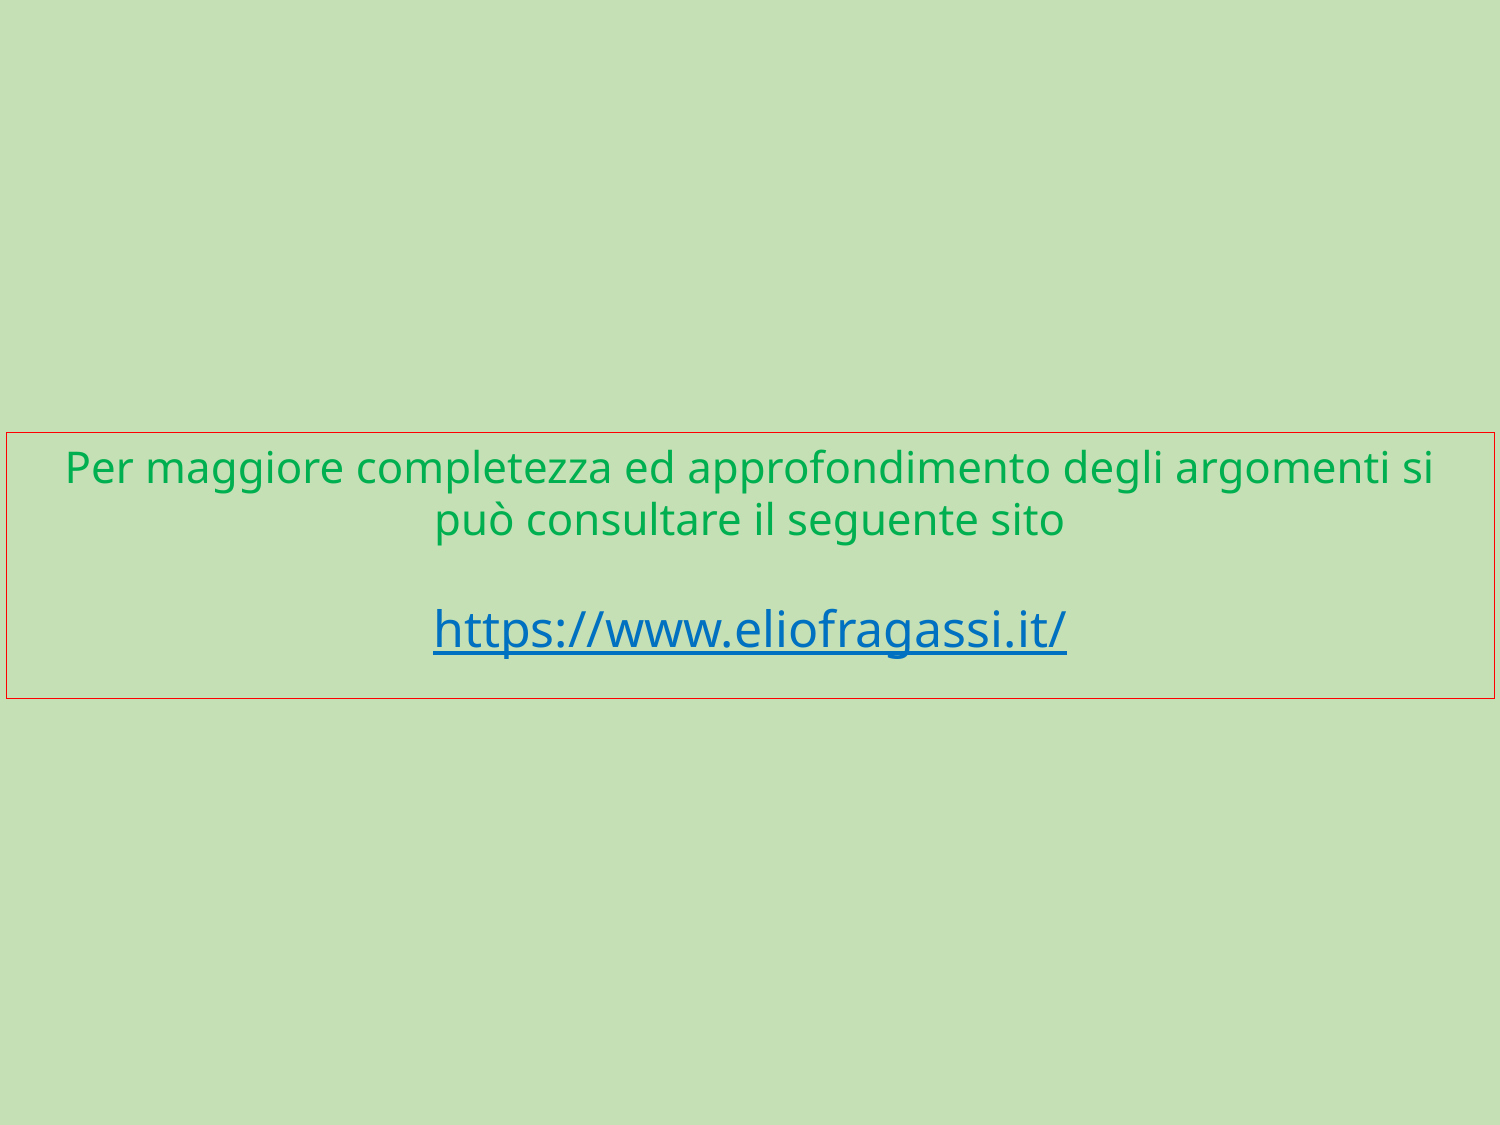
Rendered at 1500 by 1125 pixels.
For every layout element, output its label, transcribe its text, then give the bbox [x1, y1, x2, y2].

text_box Per maggiore completezza ed approfondimento degli argomenti si può consultare il seguente sito https://www.eliofragassi.it/ [5, 432, 1494, 699]
